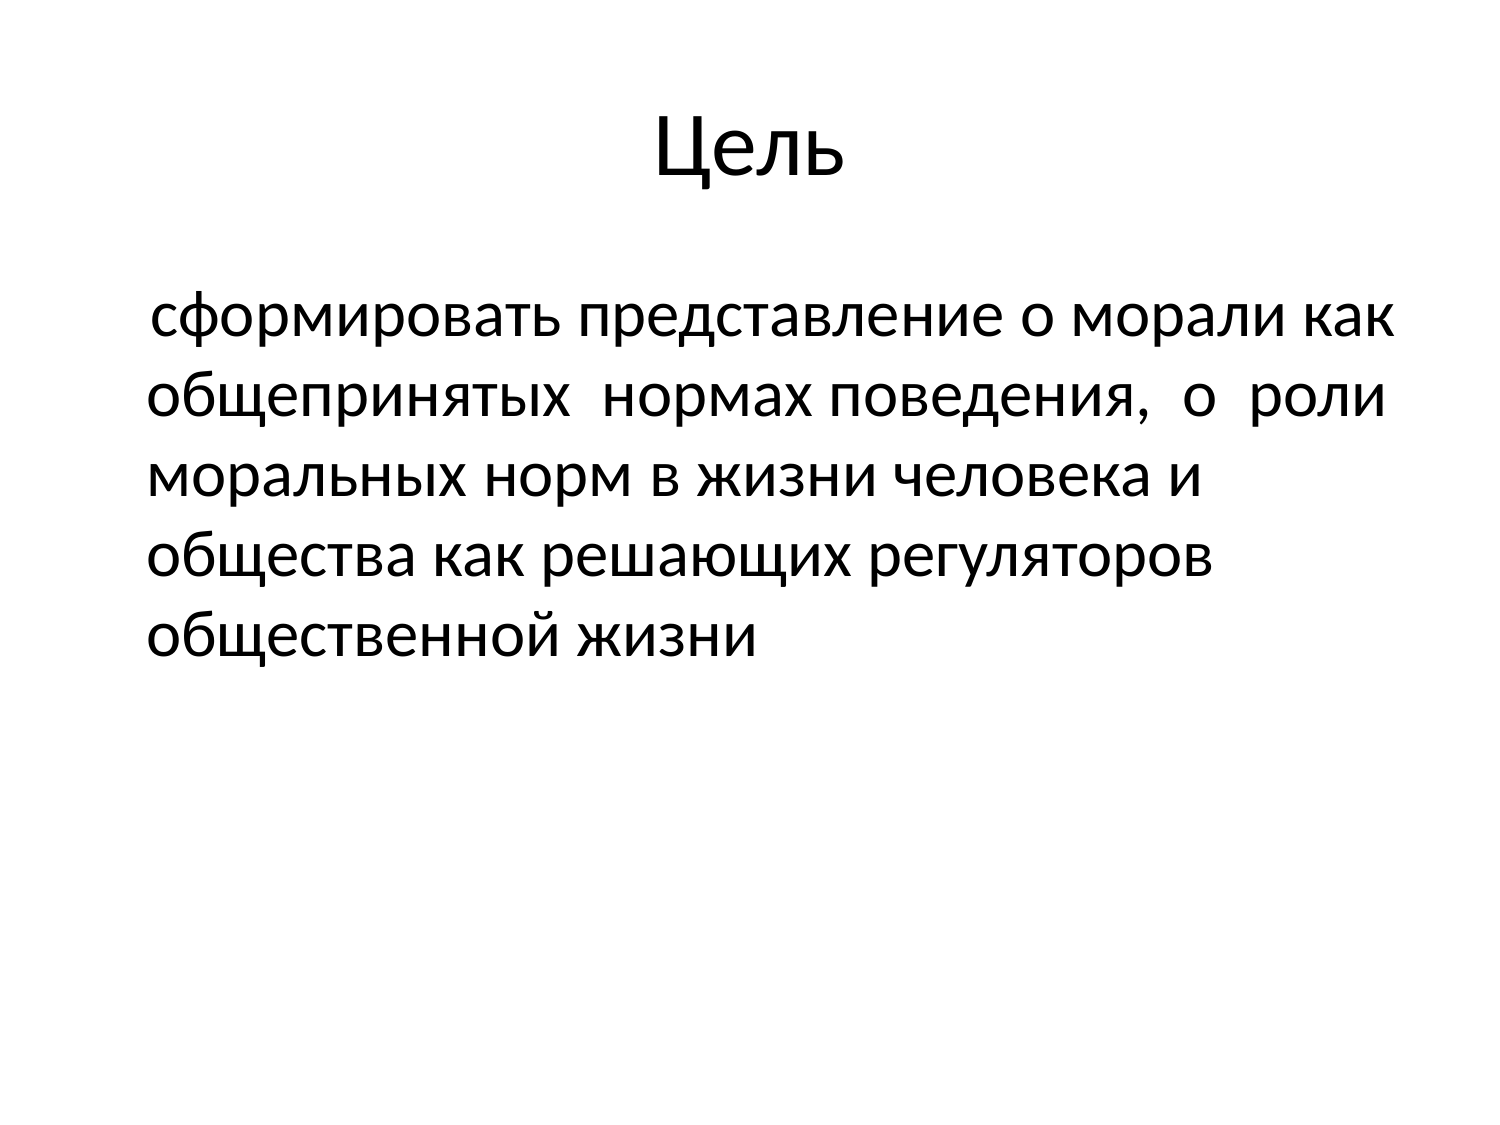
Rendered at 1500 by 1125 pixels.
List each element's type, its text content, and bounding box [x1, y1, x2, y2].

title Цель [75, 45, 1425, 233]
list сформировать представление о морали как общепринятых нормах поведения, о роли моральных норм в жизни человека и общества как решающих регуляторов общественной жизни [75, 262, 1425, 1005]
